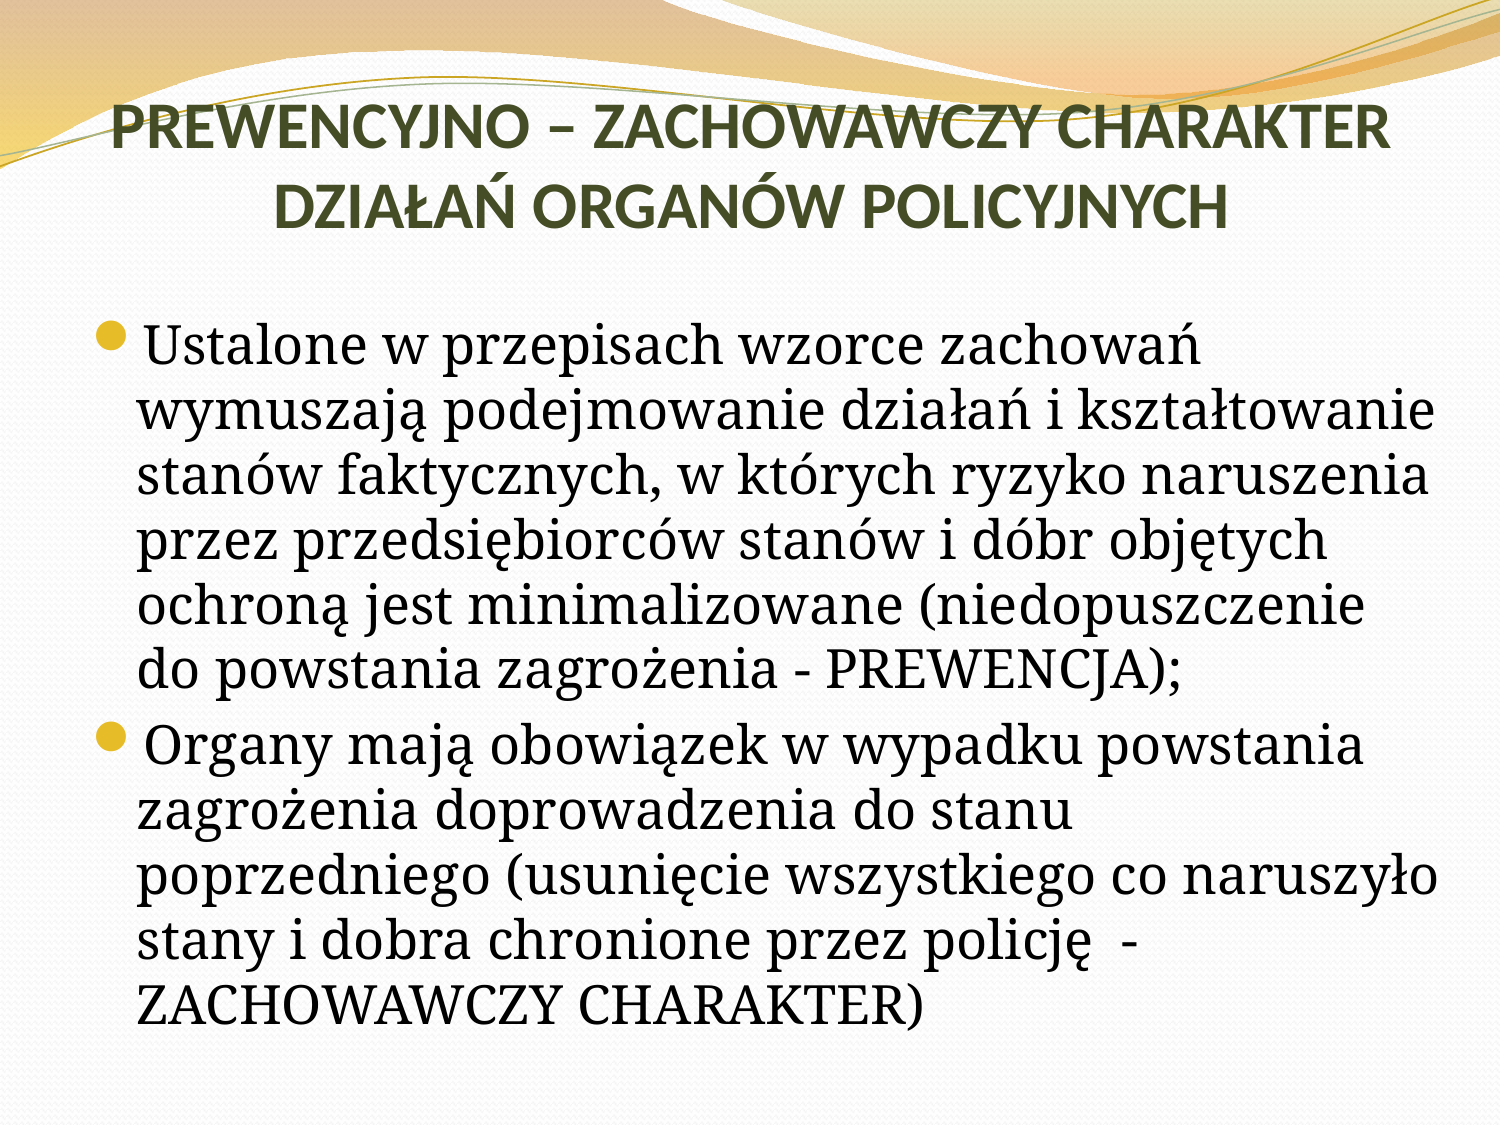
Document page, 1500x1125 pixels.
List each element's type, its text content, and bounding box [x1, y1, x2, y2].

title PREWENCYJNO – ZACHOWAWCZY CHARAKTER DZIAŁAŃ ORGANÓW POLICYJNYCH [76, 54, 1428, 243]
list Ustalone w przepisach wzorce zachowań wymuszają podejmowanie działań i kształtowanie stanów faktycznych, w których ryzyko naruszenia przez przedsiębiorców stanów i dóbr objętych ochroną jest minimalizowane (niedopuszczenie do powstania zagrożenia - PREWENCJA); Organy mają obowiązek w wypadku powstania zagrożenia doprowadzenia do stanu poprzedniego (usunięcie wszystkiego co naruszyło stany i dobra chronione przez policję -ZACHOWAWCZY CHARAKTER) [76, 302, 1460, 1071]
